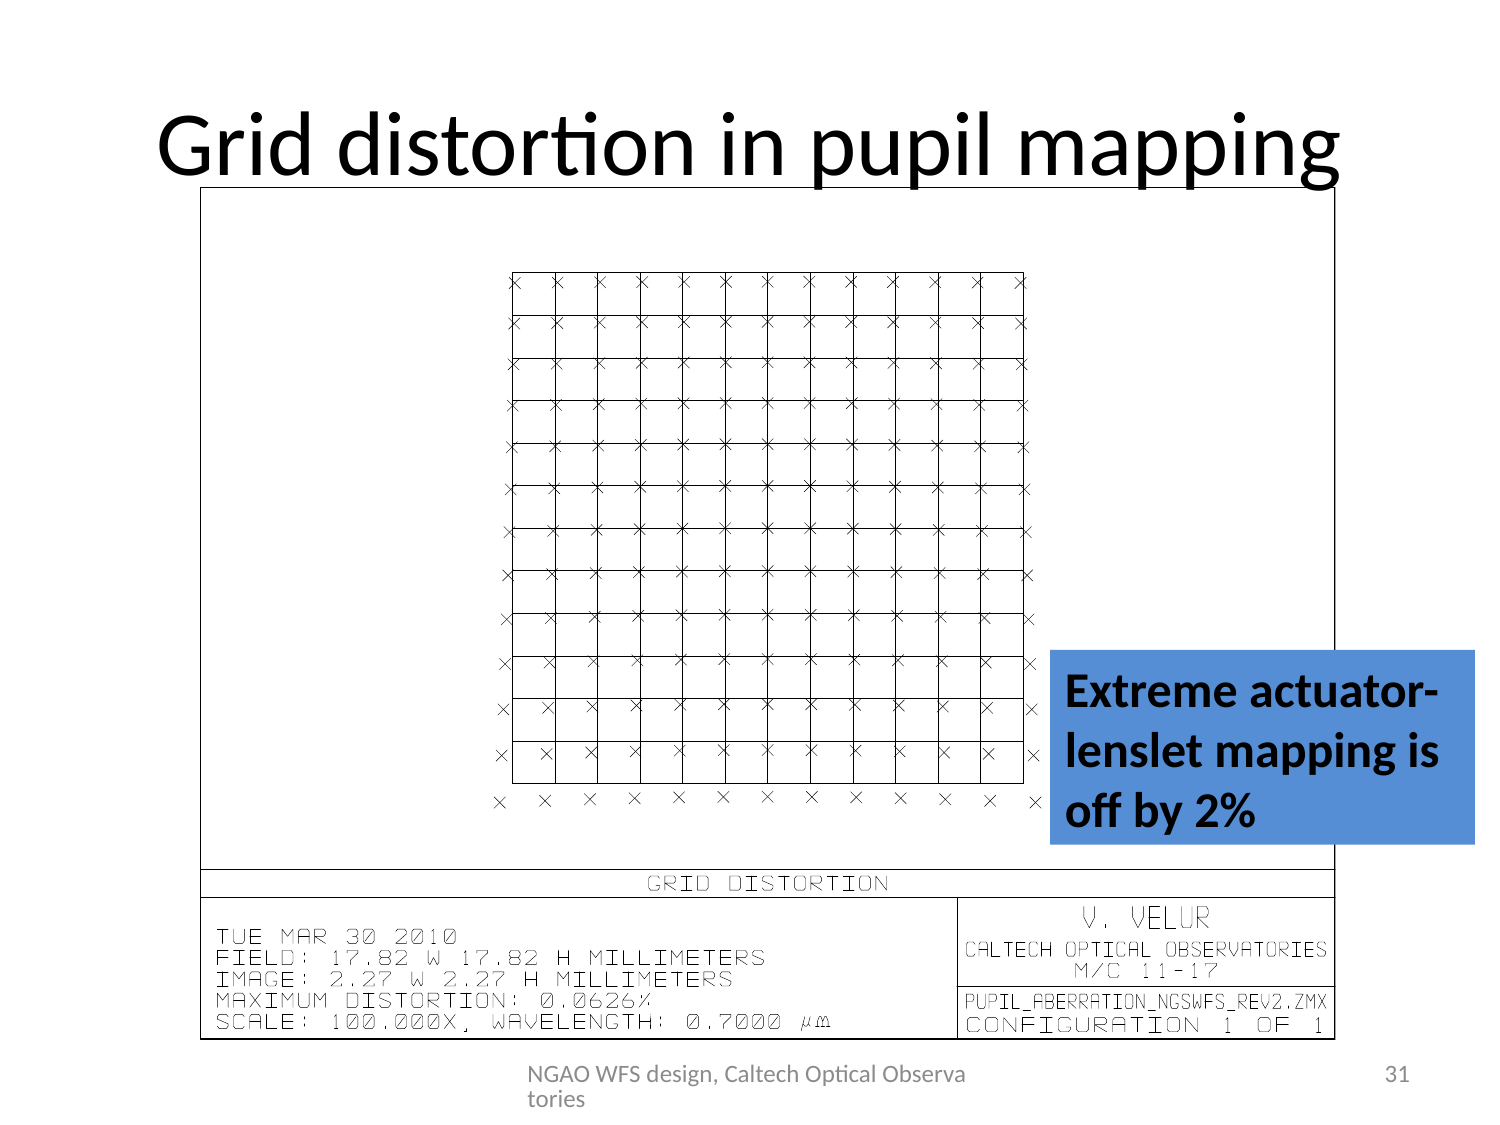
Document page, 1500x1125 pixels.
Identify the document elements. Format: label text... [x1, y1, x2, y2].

title Grid distortion in pupil mapping [75, 45, 1425, 233]
text_box Extreme actuator-lenslet mapping is off by 2% [1340, 649, 1475, 845]
slide_number 31 [1074, 1042, 1425, 1103]
footer NGAO WFS design, Caltech Optical Observatories [512, 1049, 988, 1103]
picture [199, 187, 1336, 1040]
